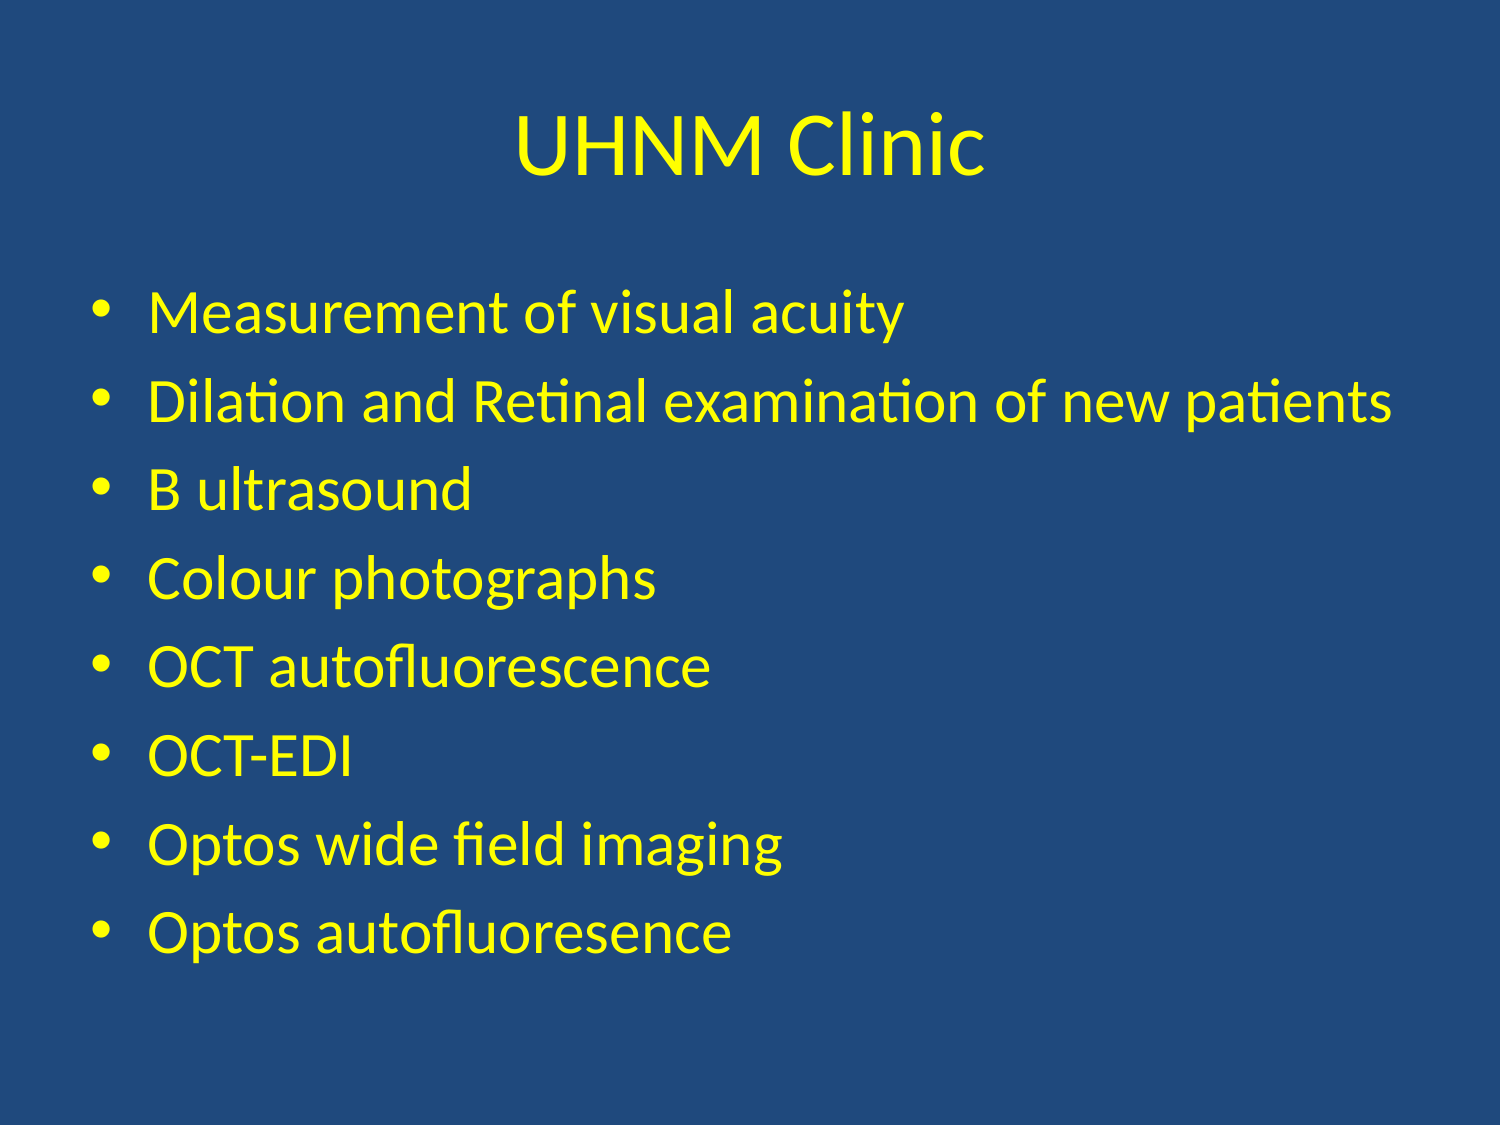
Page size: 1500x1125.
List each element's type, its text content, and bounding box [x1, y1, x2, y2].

list Measurement of visual acuity Dilation and Retinal examination of new patients B ultrasound Colour photographs OCT autofluorescence OCT-EDI Optos wide field imaging Optos autofluoresence [75, 262, 1425, 1005]
title UHNM Clinic [75, 45, 1425, 233]
